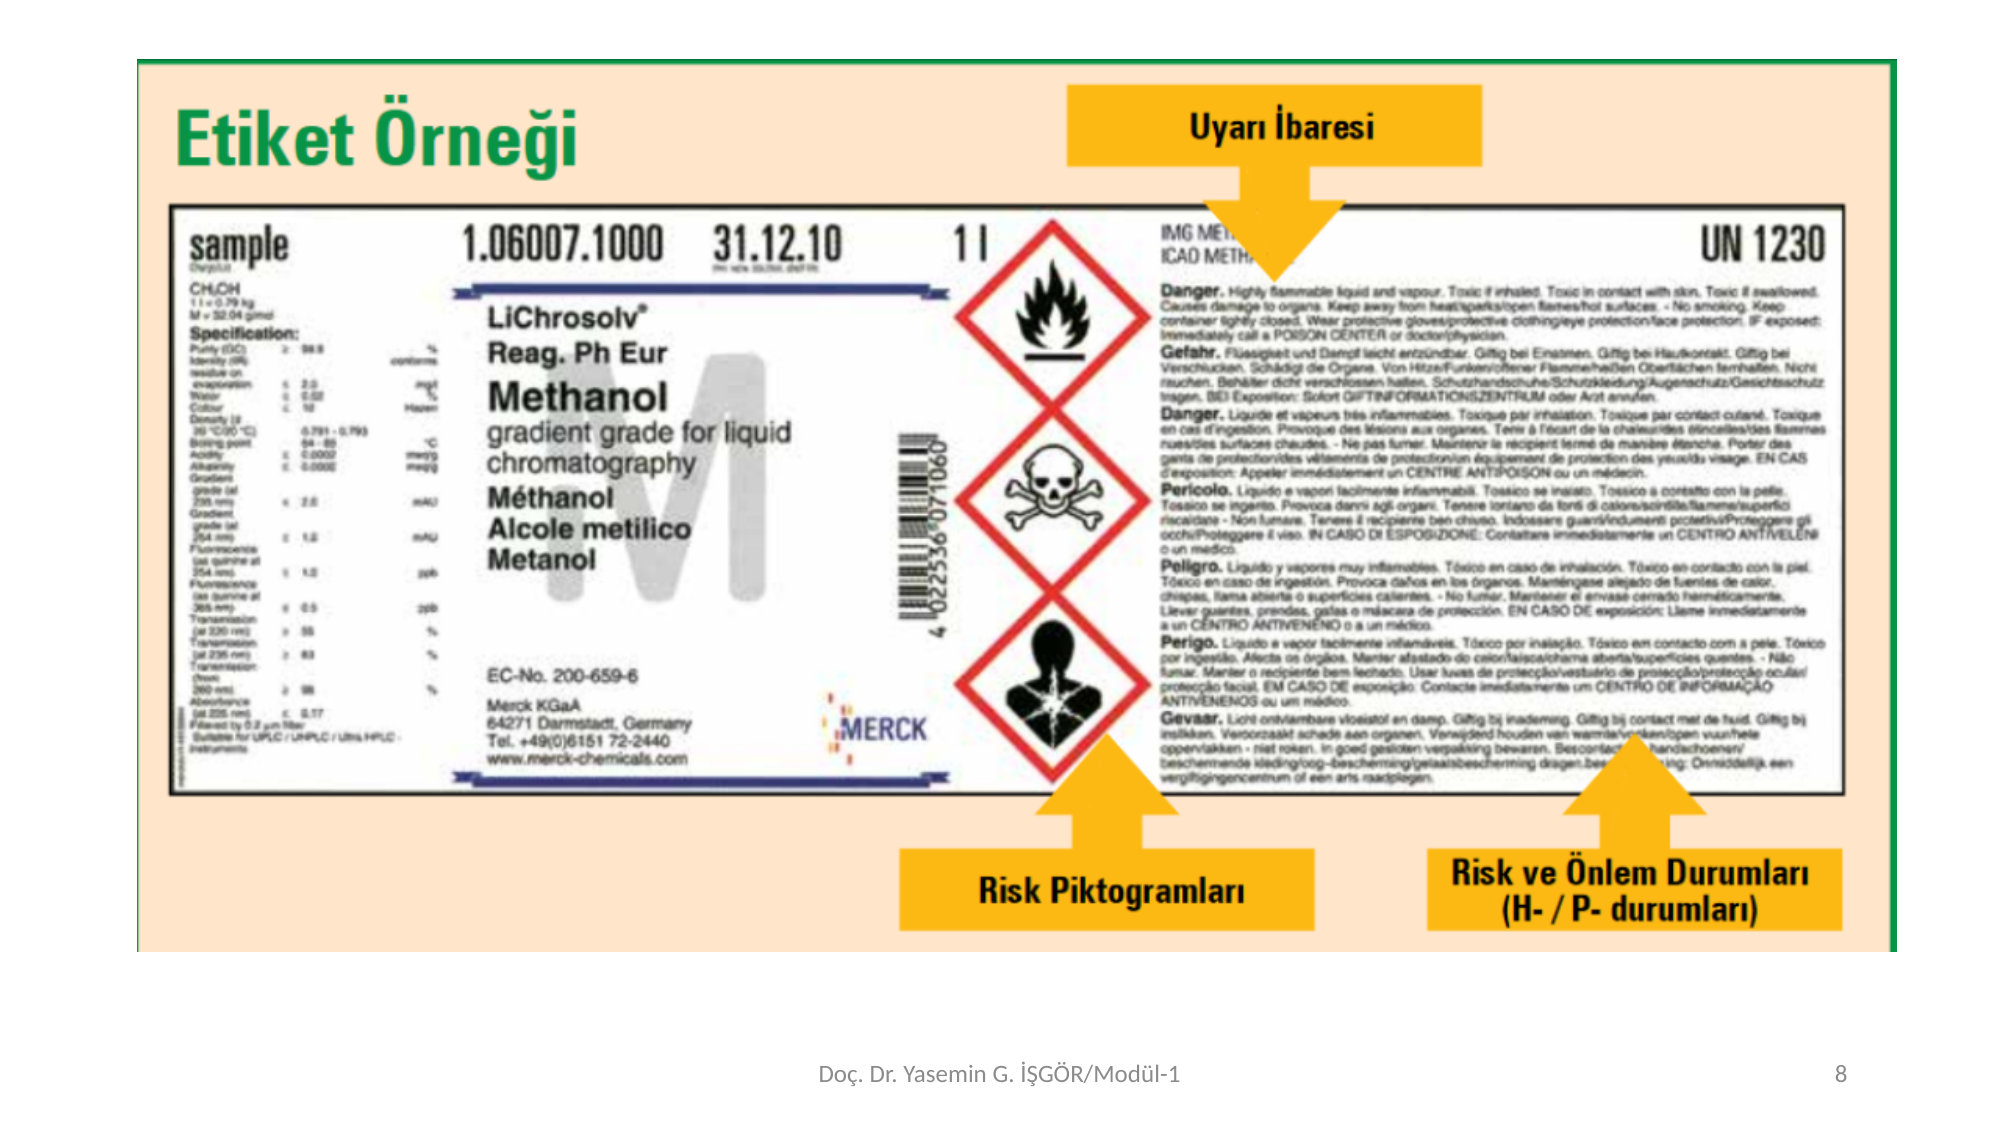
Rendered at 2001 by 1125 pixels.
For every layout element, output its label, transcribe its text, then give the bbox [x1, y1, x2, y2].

footer Doç. Dr. Yasemin G. İŞGÖR/Modül-1 [662, 1042, 1338, 1103]
slide_number 8 [1412, 1042, 1863, 1103]
picture [137, 59, 1897, 953]
